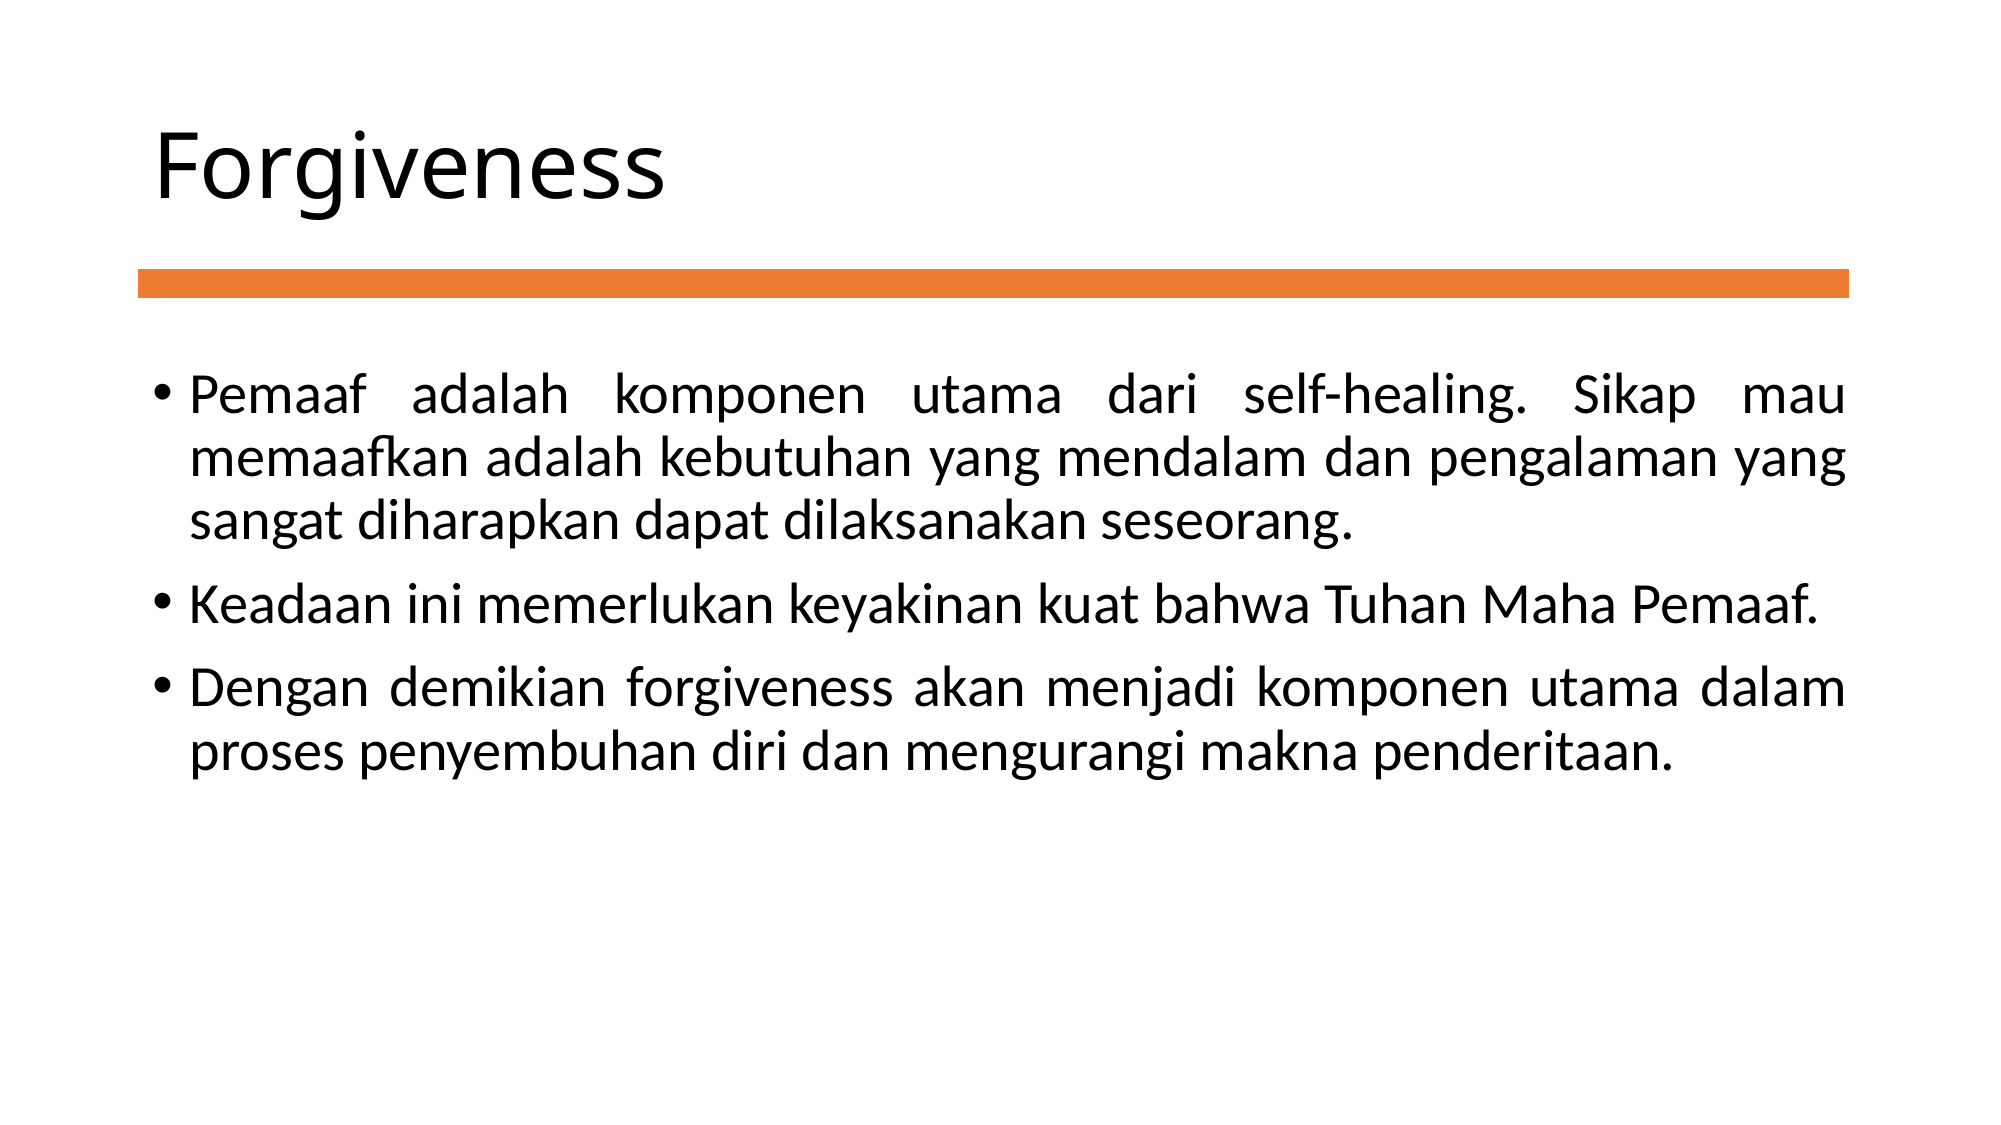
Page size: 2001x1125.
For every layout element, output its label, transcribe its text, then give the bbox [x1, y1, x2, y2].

text_box [136, 267, 1851, 300]
list Pemaaf adalah komponen utama dari self-healing. Sikap mau memaafkan adalah kebutuhan yang mendalam dan pengalaman yang sangat diharapkan dapat dilaksanakan seseorang. Keadaan ini memerlukan keyakinan kuat bahwa Tuhan Maha Pemaaf. Dengan demikian forgiveness akan menjadi komponen utama dalam proses penyembuhan diri dan mengurangi makna penderitaan. [137, 355, 1863, 1070]
title Forgiveness [137, 59, 1863, 278]
